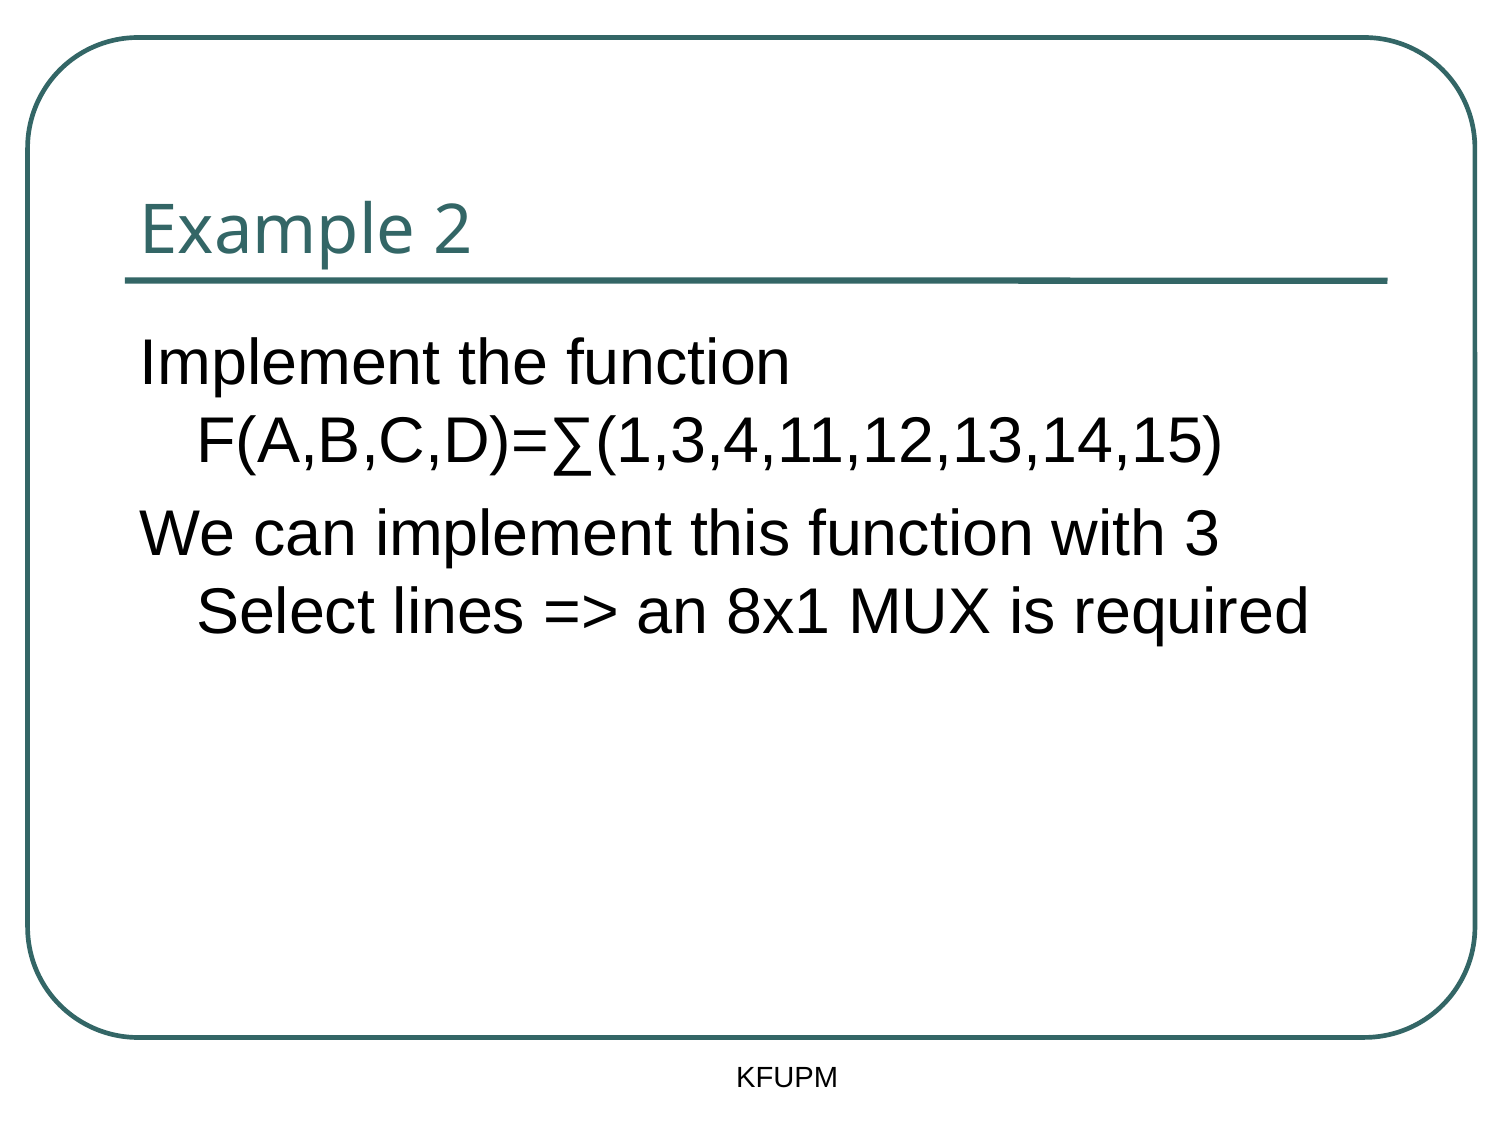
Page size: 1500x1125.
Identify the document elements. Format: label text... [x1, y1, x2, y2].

title Example 2 [124, 87, 1388, 275]
list Implement the function F(A,B,C,D)=∑(1,3,4,11,12,13,14,15) We can implement this function with 3 Select lines => an 8x1 MUX is required [124, 312, 1388, 975]
footer KFUPM [549, 1050, 1025, 1125]
